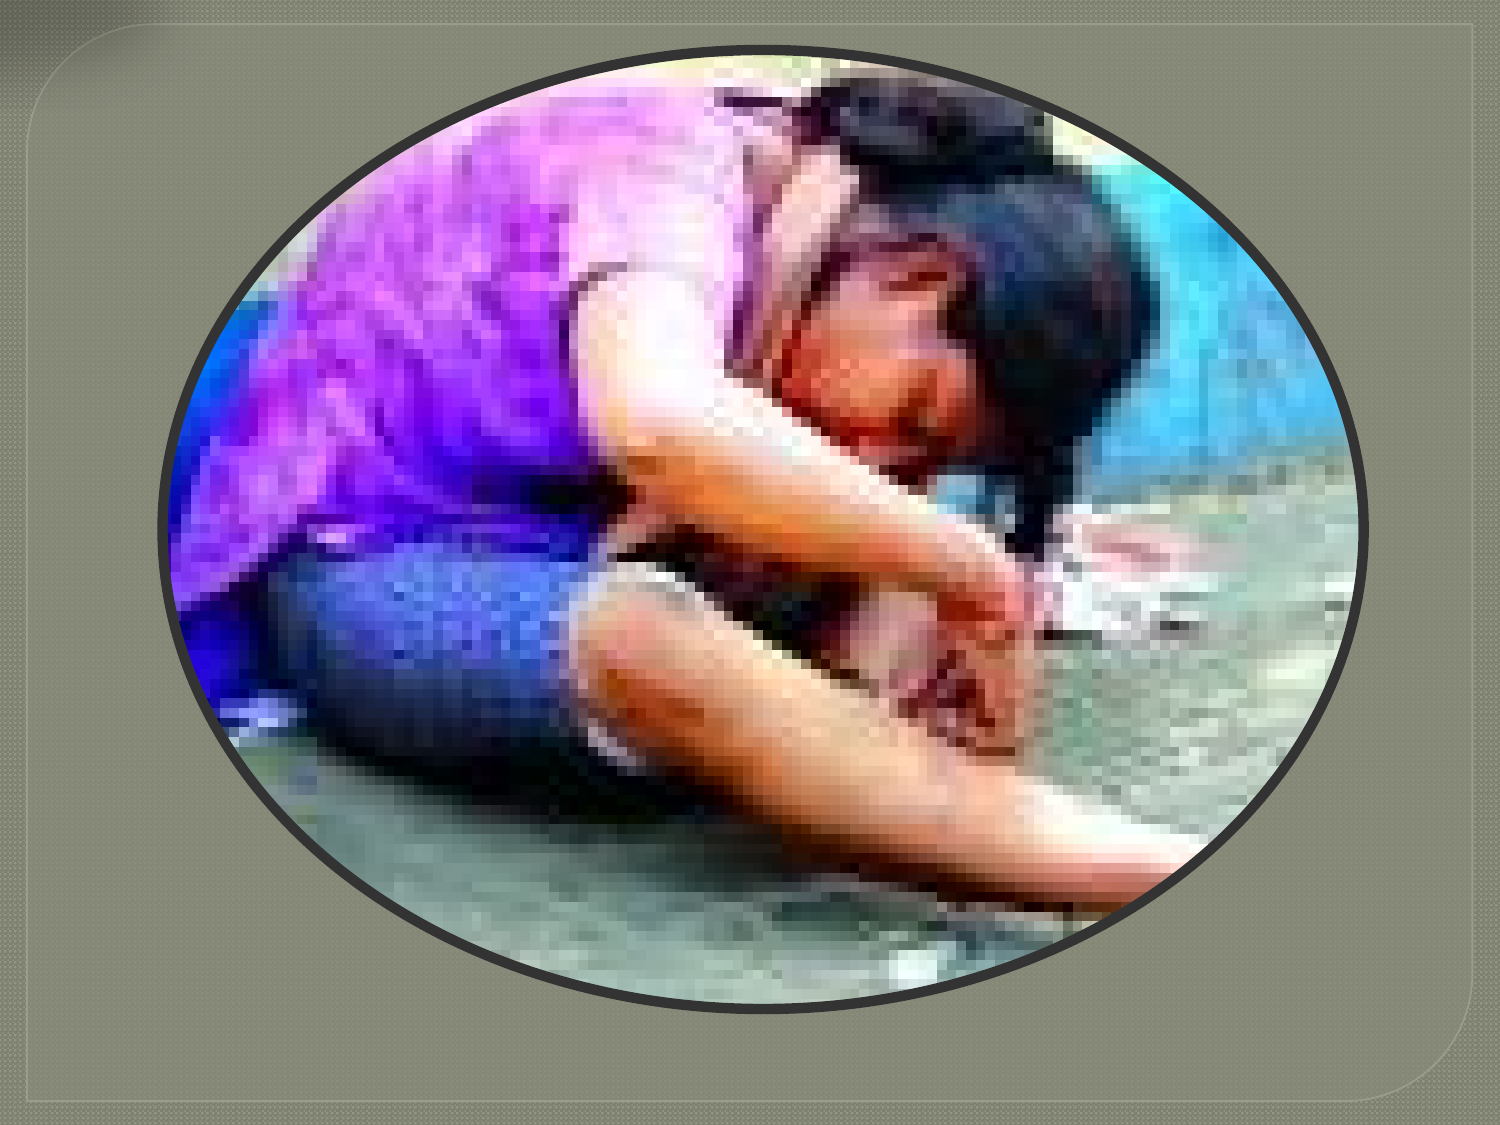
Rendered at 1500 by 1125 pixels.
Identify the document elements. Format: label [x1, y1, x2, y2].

picture [162, 49, 1364, 1010]
